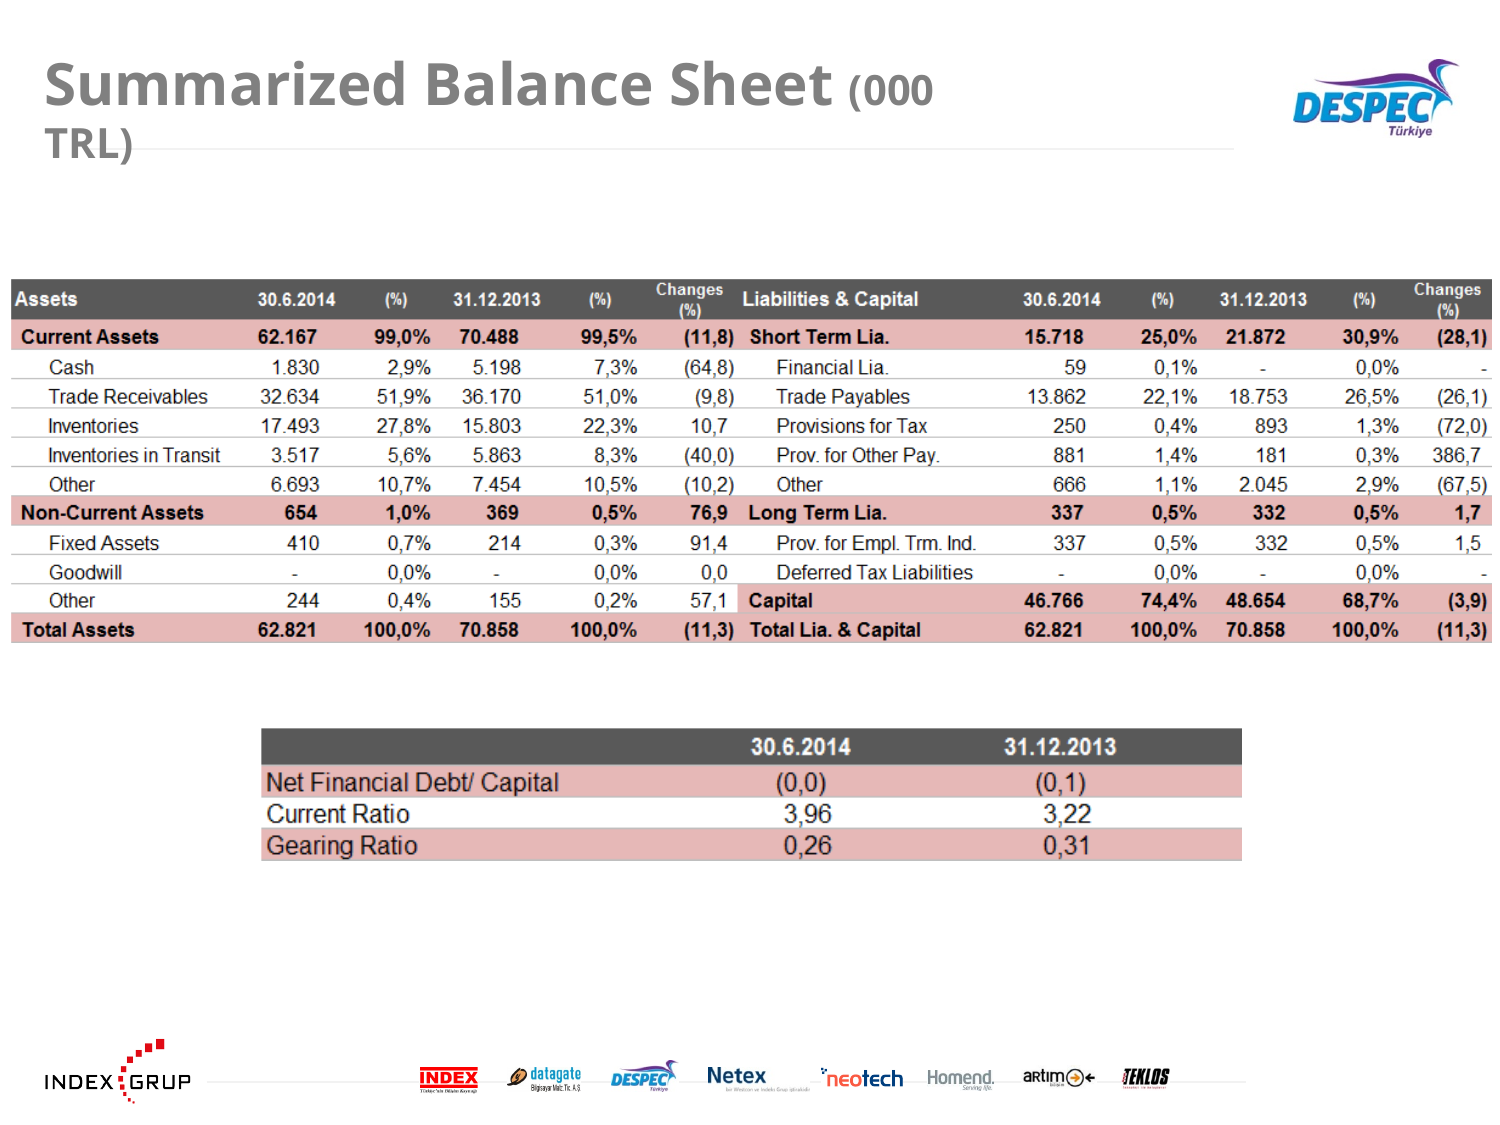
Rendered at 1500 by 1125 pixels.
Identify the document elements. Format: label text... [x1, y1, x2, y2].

text_box Summarized Balance Sheet (000 TRL) [29, 66, 1048, 148]
picture [611, 1060, 679, 1092]
picture [1121, 1066, 1170, 1091]
picture [708, 1067, 810, 1092]
picture [419, 1067, 478, 1094]
picture [820, 1067, 904, 1088]
picture [260, 727, 1242, 861]
picture [41, 1034, 192, 1108]
picture [1021, 1065, 1097, 1089]
picture [9, 278, 1493, 643]
picture [507, 1067, 581, 1092]
picture [927, 1070, 994, 1091]
picture [1293, 59, 1460, 138]
